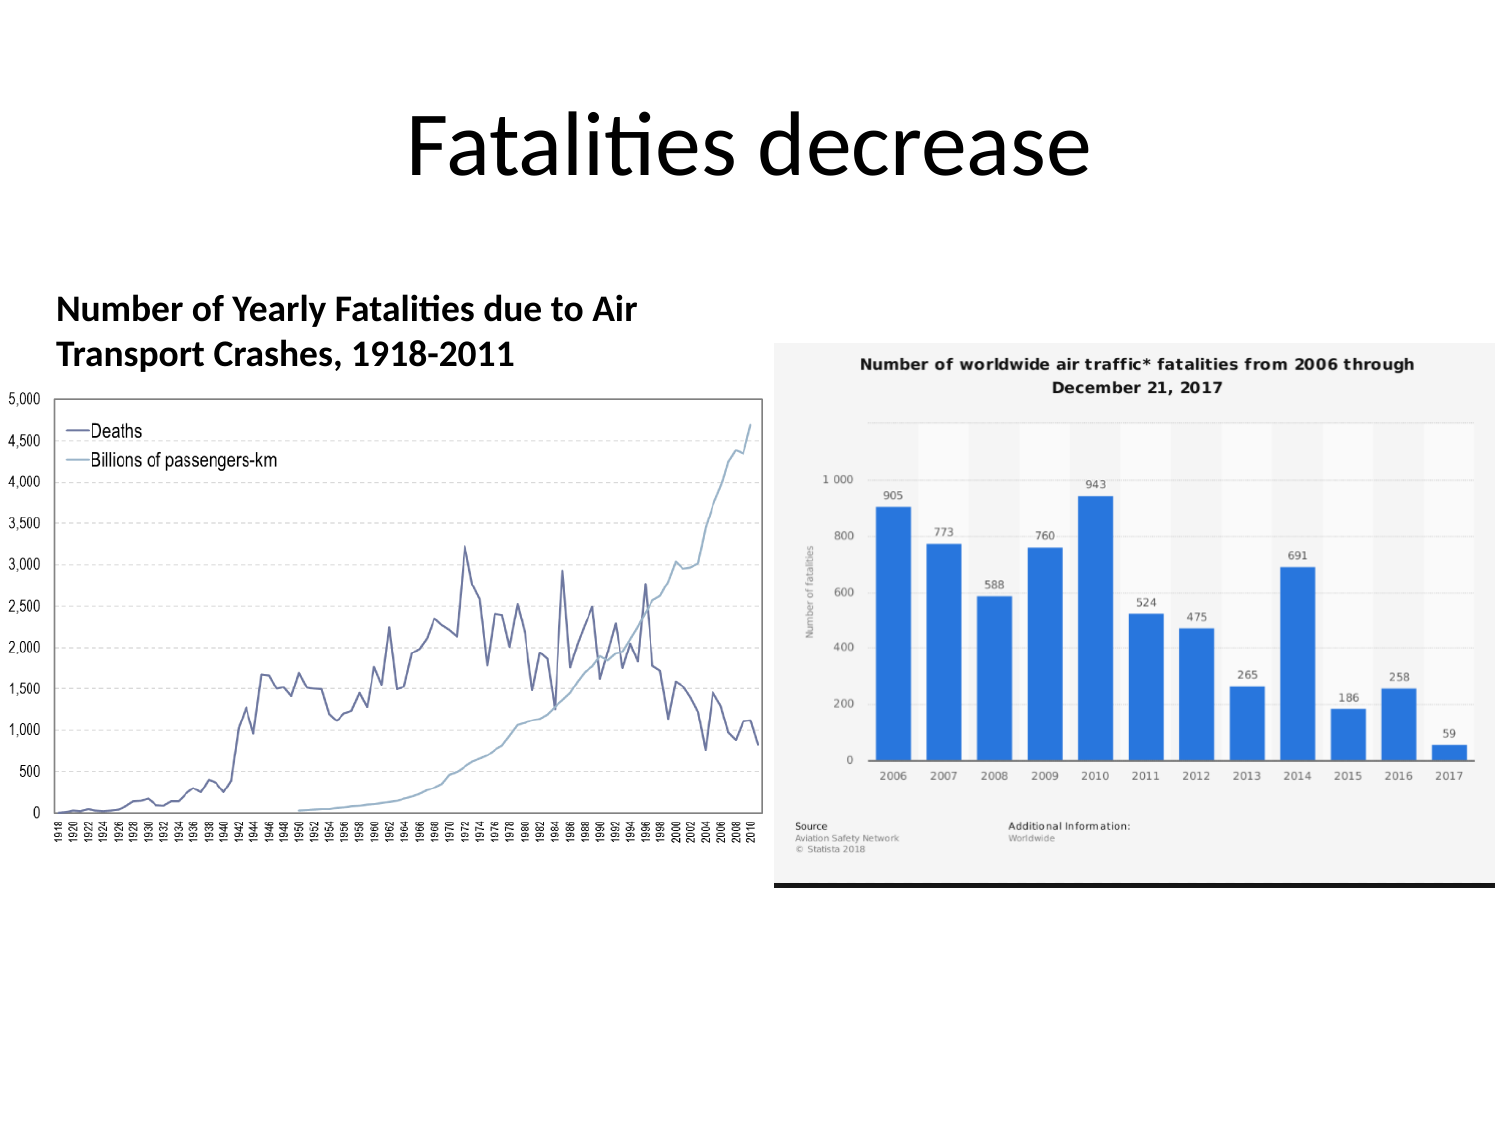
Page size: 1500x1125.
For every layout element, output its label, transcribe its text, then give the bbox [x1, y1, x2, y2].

title Fatalities decrease [75, 45, 1425, 233]
picture [0, 343, 1495, 888]
text_box Number of Yearly Fatalities due to Air Transport Crashes, 1918-2011 [41, 276, 792, 381]
